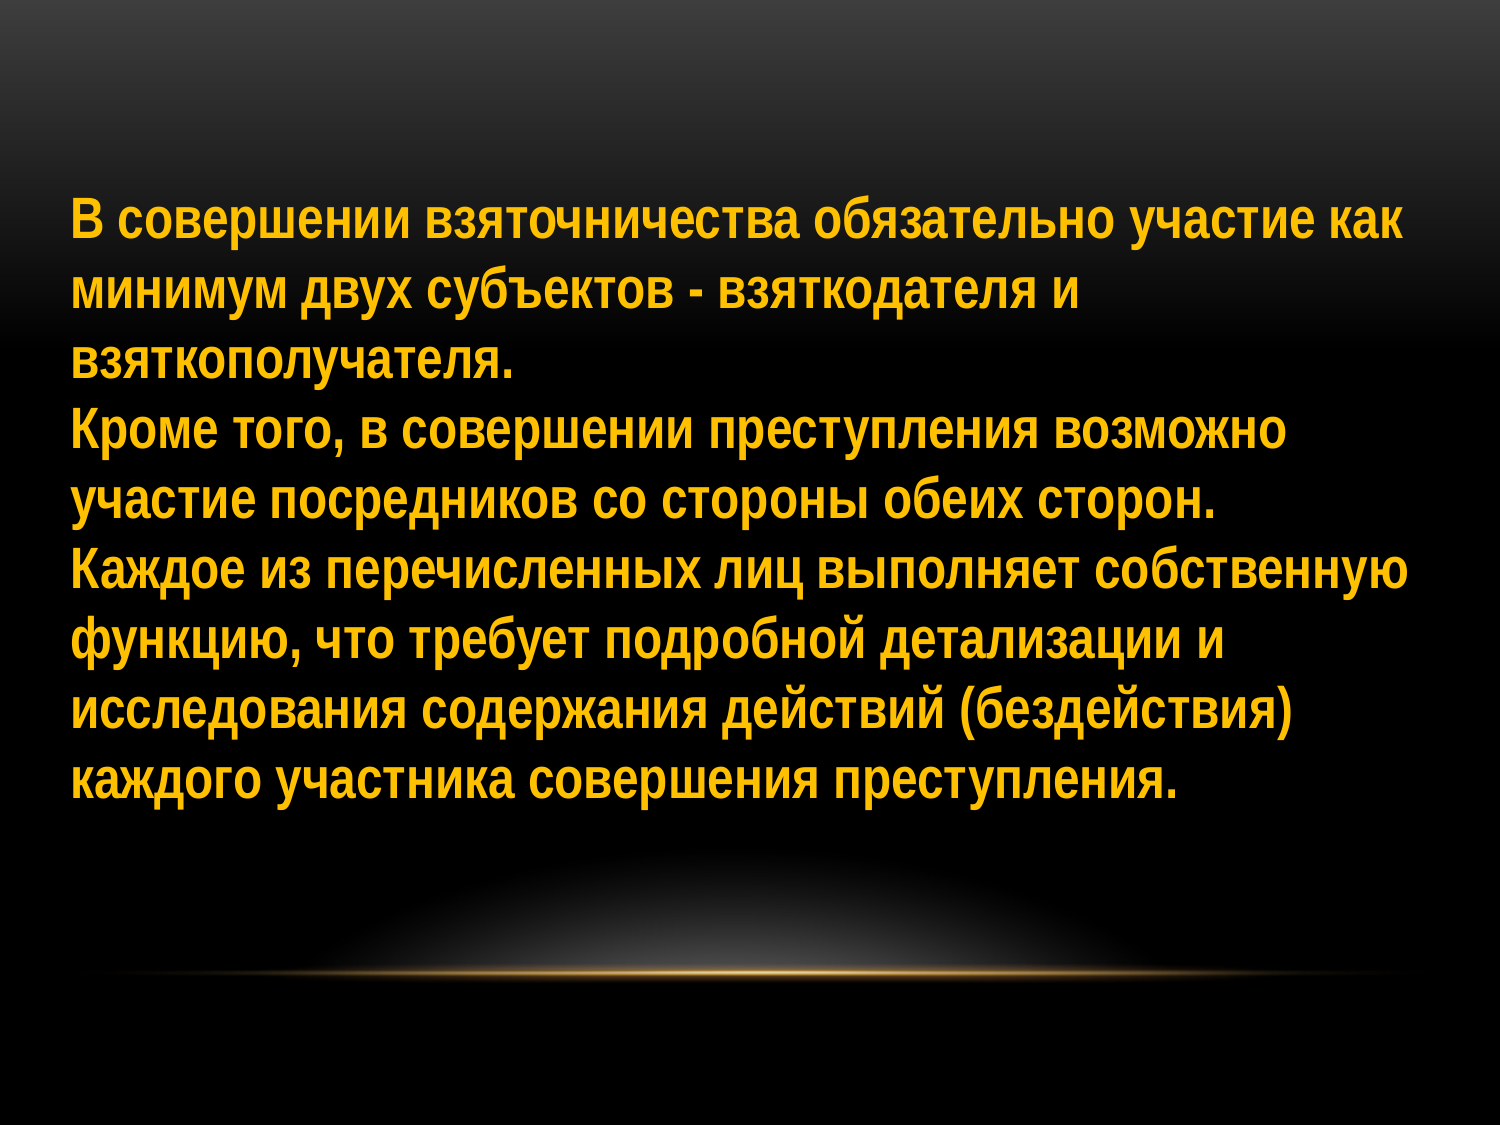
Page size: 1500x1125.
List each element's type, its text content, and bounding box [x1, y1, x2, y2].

text_box В совершении взяточничества обязательно участие как минимум двух субъектов - взяткодателя и взяткополучателя. Кроме того, в совершении преступления возможно участие посредников со стороны обеих сторон. Каждое из перечисленных лиц выполняет собственную функцию, что требует подробной детализации и исследования содержания действий (бездействия) каждого участника совершения преступления. [55, 172, 1438, 818]
picture [0, 0, 1500, 1125]
